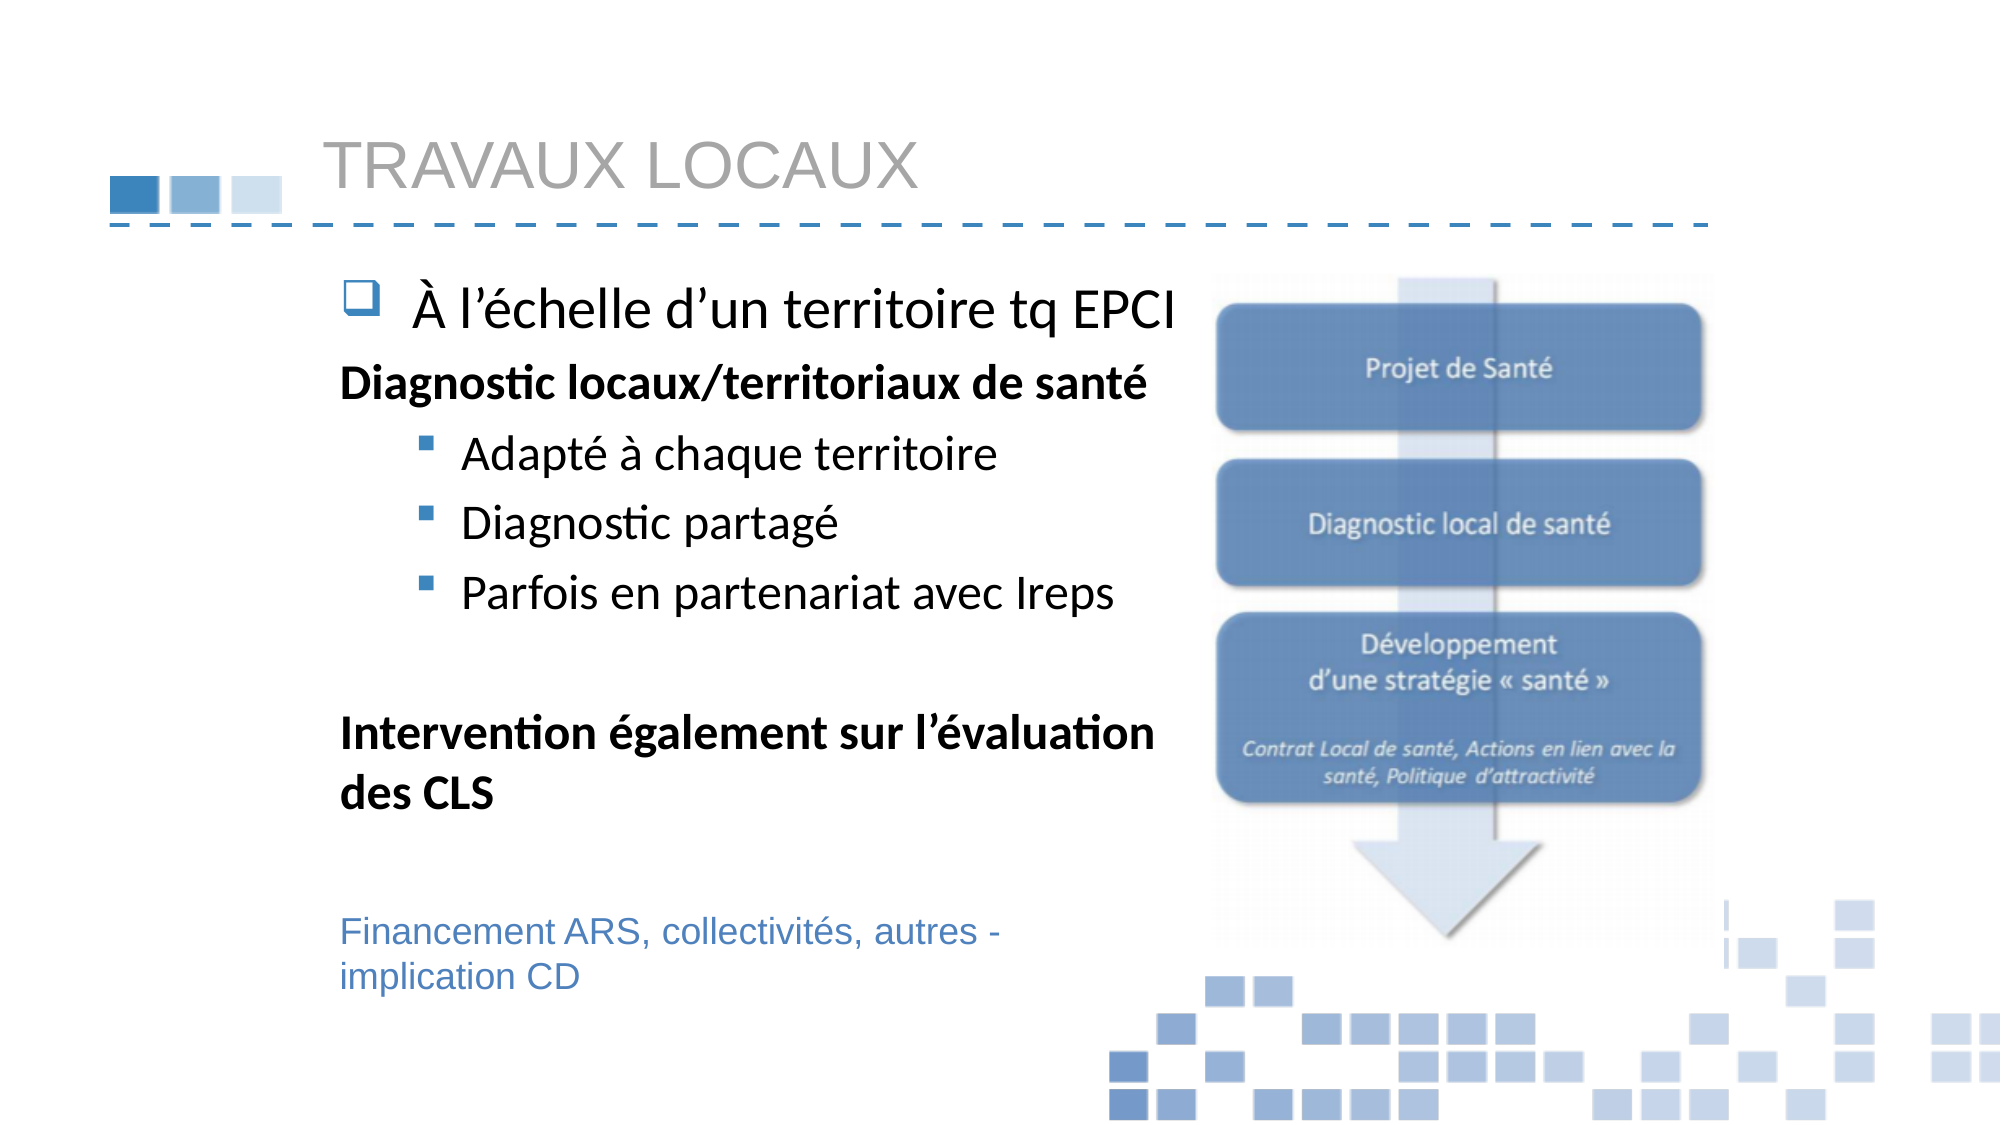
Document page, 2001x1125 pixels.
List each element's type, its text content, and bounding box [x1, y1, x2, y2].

text_box Financement ARS, collectivités, autres - implication CD [324, 899, 1071, 1005]
list À l’échelle d’un territoire tq EPCI Diagnostic locaux/territoriaux de santé Adapté à chaque territoire Diagnostic partagé Parfois en partenariat avec Ireps Intervention également sur l’évaluation des CLS [324, 262, 1225, 1006]
picture [1109, 240, 2000, 1125]
title Travaux locaux [306, 30, 1901, 210]
